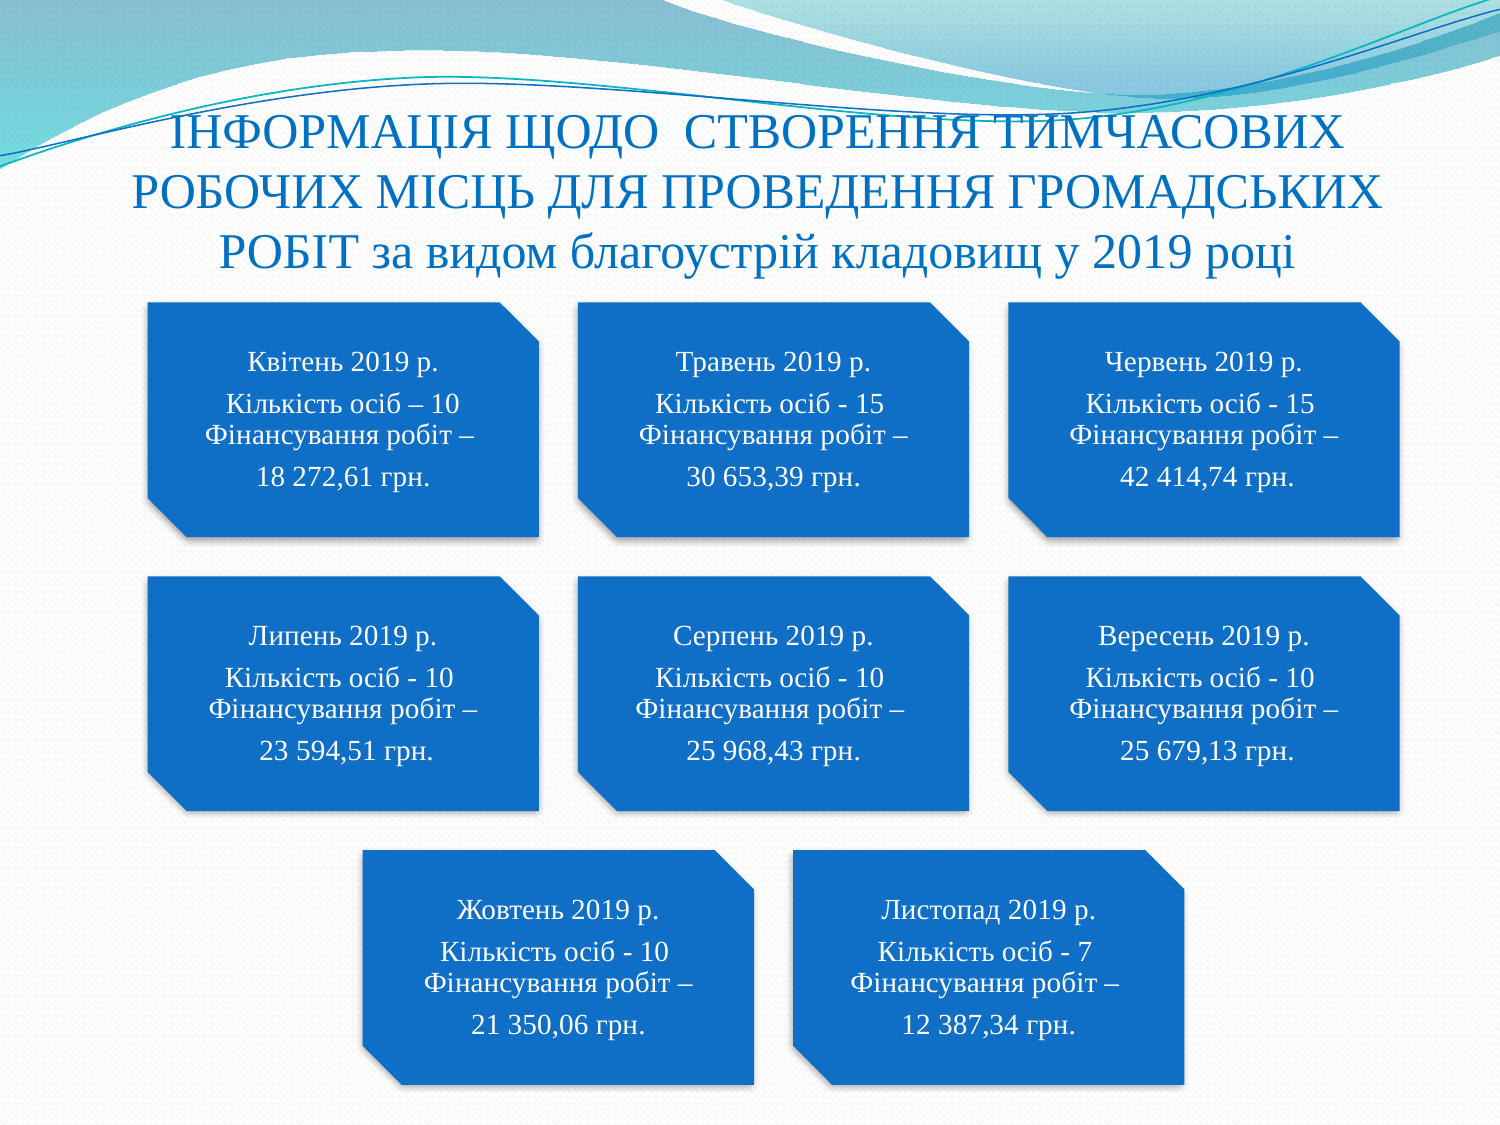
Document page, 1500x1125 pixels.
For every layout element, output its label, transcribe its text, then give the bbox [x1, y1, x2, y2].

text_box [147, 290, 1400, 1097]
title ІНФОРМАЦІЯ ЩОДО СТВОРЕННЯ ТИМЧАСОВИХ РОБОЧИХ МІСЦЬ ДЛЯ ПРОВЕДЕННЯ ГРОМАДСЬКИХ РОБІТ за видом благоустрій кладовищ у 2019 році [76, 115, 1438, 279]
